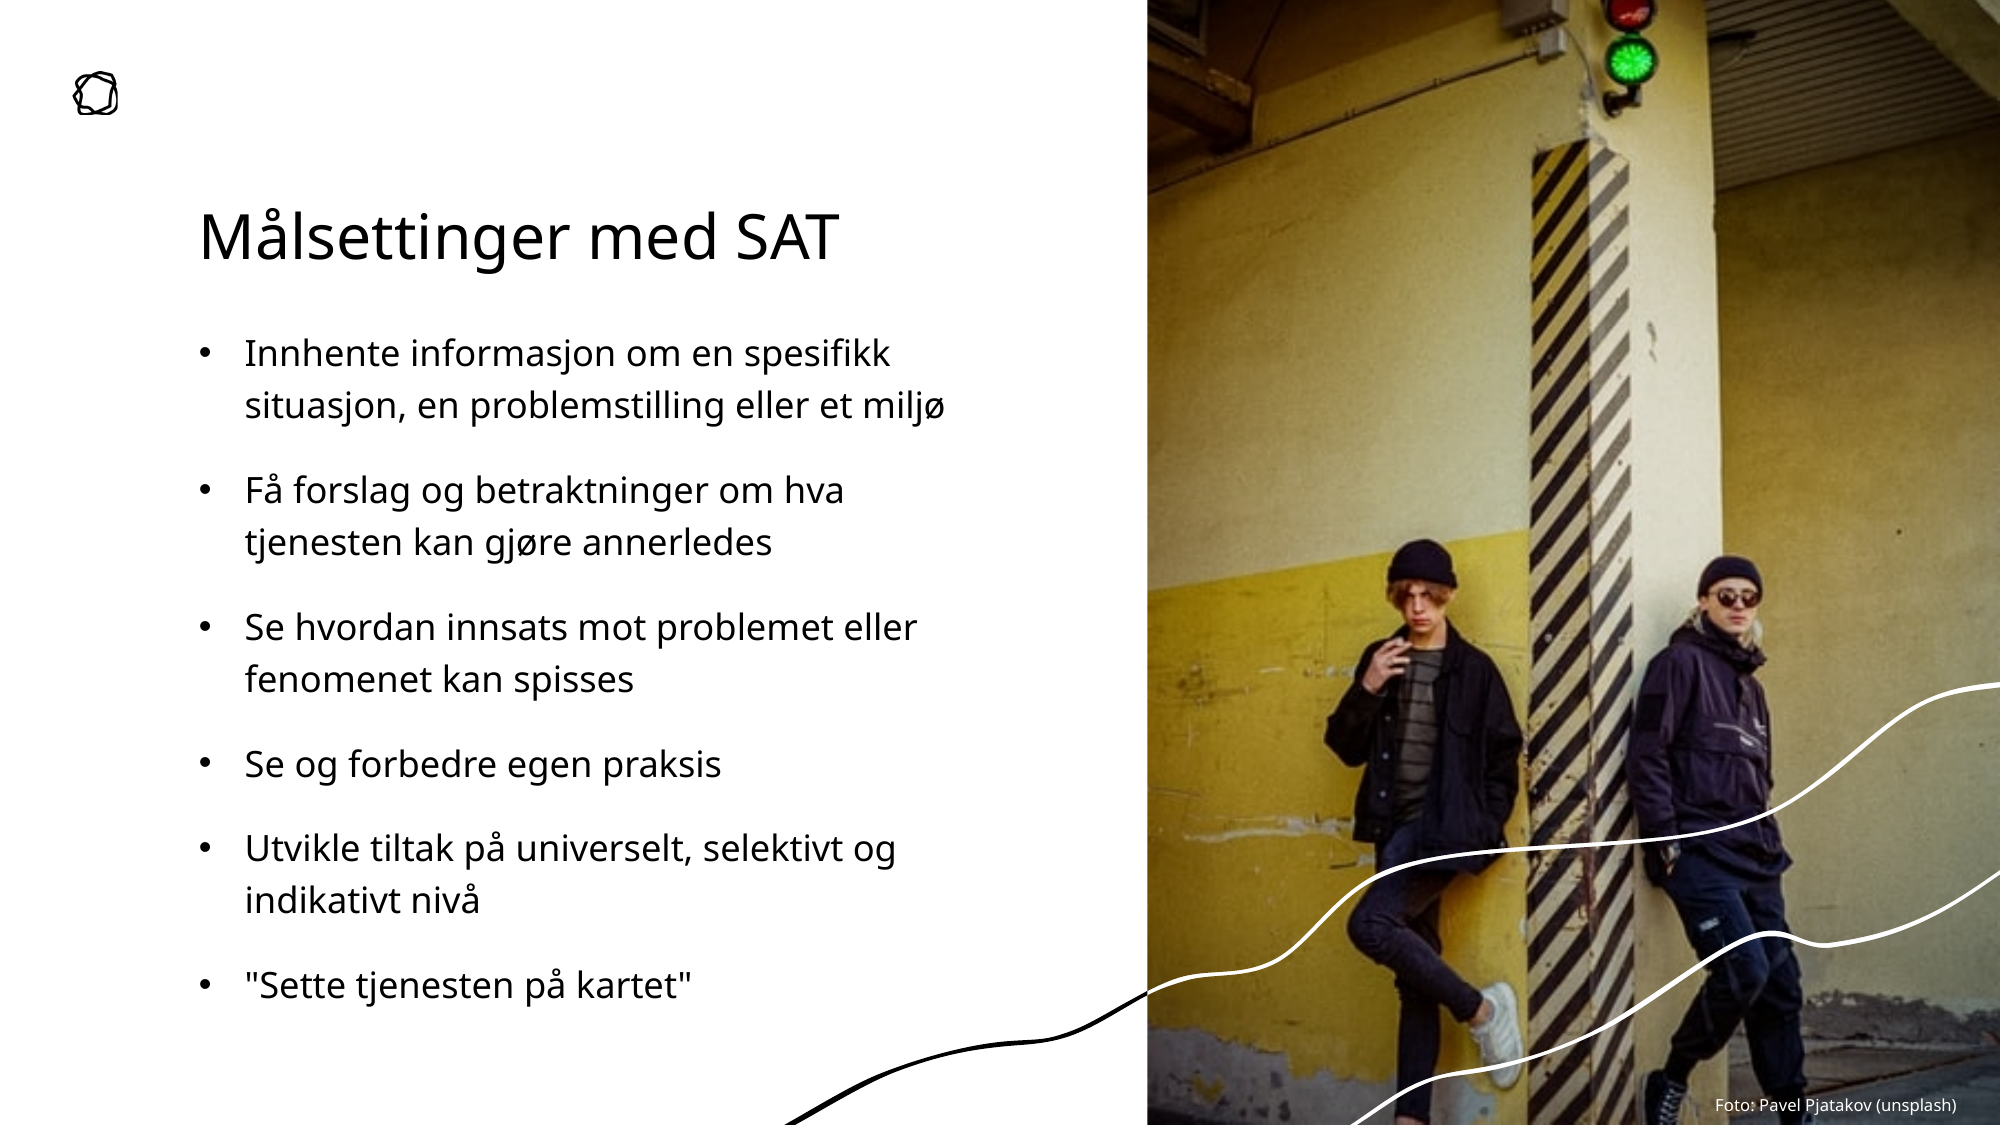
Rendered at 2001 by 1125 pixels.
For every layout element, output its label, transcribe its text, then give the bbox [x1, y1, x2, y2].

title Målsettinger med SAT [184, 41, 973, 280]
picture [1147, 0, 2000, 1125]
list Innhente informasjon om en spesifikk situasjon, en problemstilling eller et miljø Få forslag og betraktninger om hva tjenesten kan gjøre annerledes Se hvordan innsats mot problemet eller fenomenet kan spisses Se og forbedre egen praksis Utvikle tiltak på universelt, selektivt og indikativt nivå "Sette tjenesten på kartet" [184, 314, 973, 1053]
